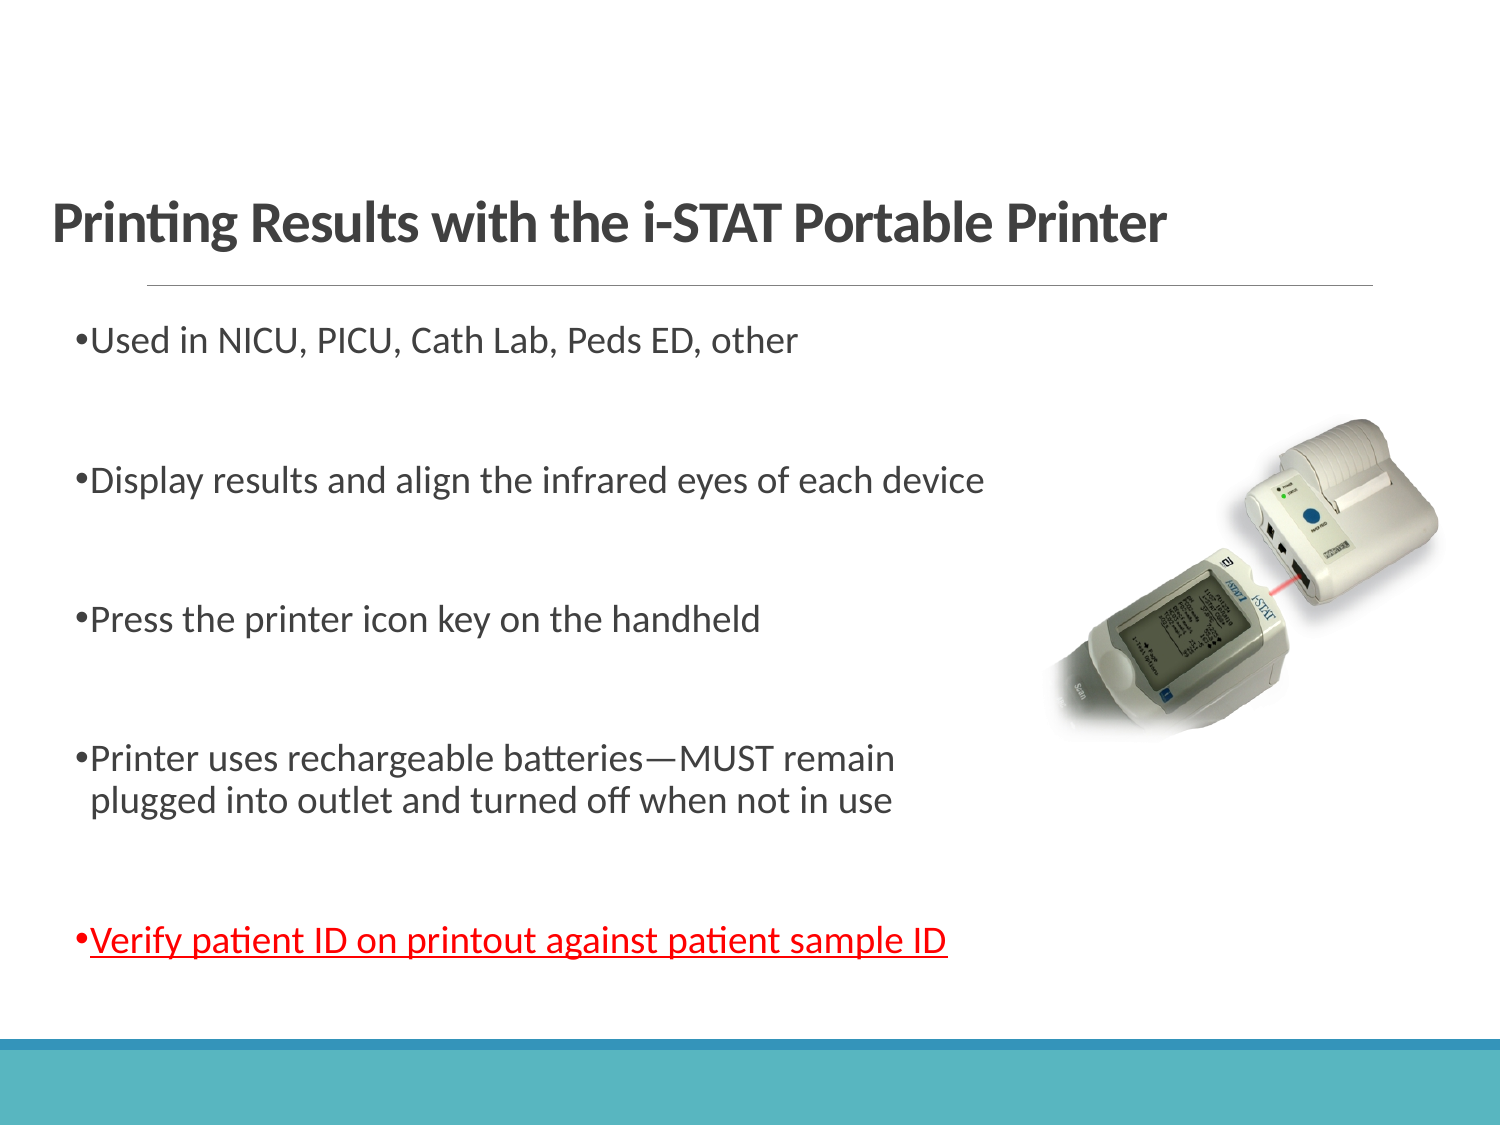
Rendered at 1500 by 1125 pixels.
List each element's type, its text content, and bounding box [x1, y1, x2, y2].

title Printing Results with the i-STAT Portable Printer [37, 149, 1425, 263]
list Used in NICU, PICU, Cath Lab, Peds ED, other Display results and align the infrared eyes of each device Press the printer icon key on the handheld Printer uses rechargeable batteries—MUST remain plugged into outlet and turned off when not in use Verify patient ID on printout against patient sample ID [75, 312, 1000, 980]
picture [999, 361, 1463, 751]
